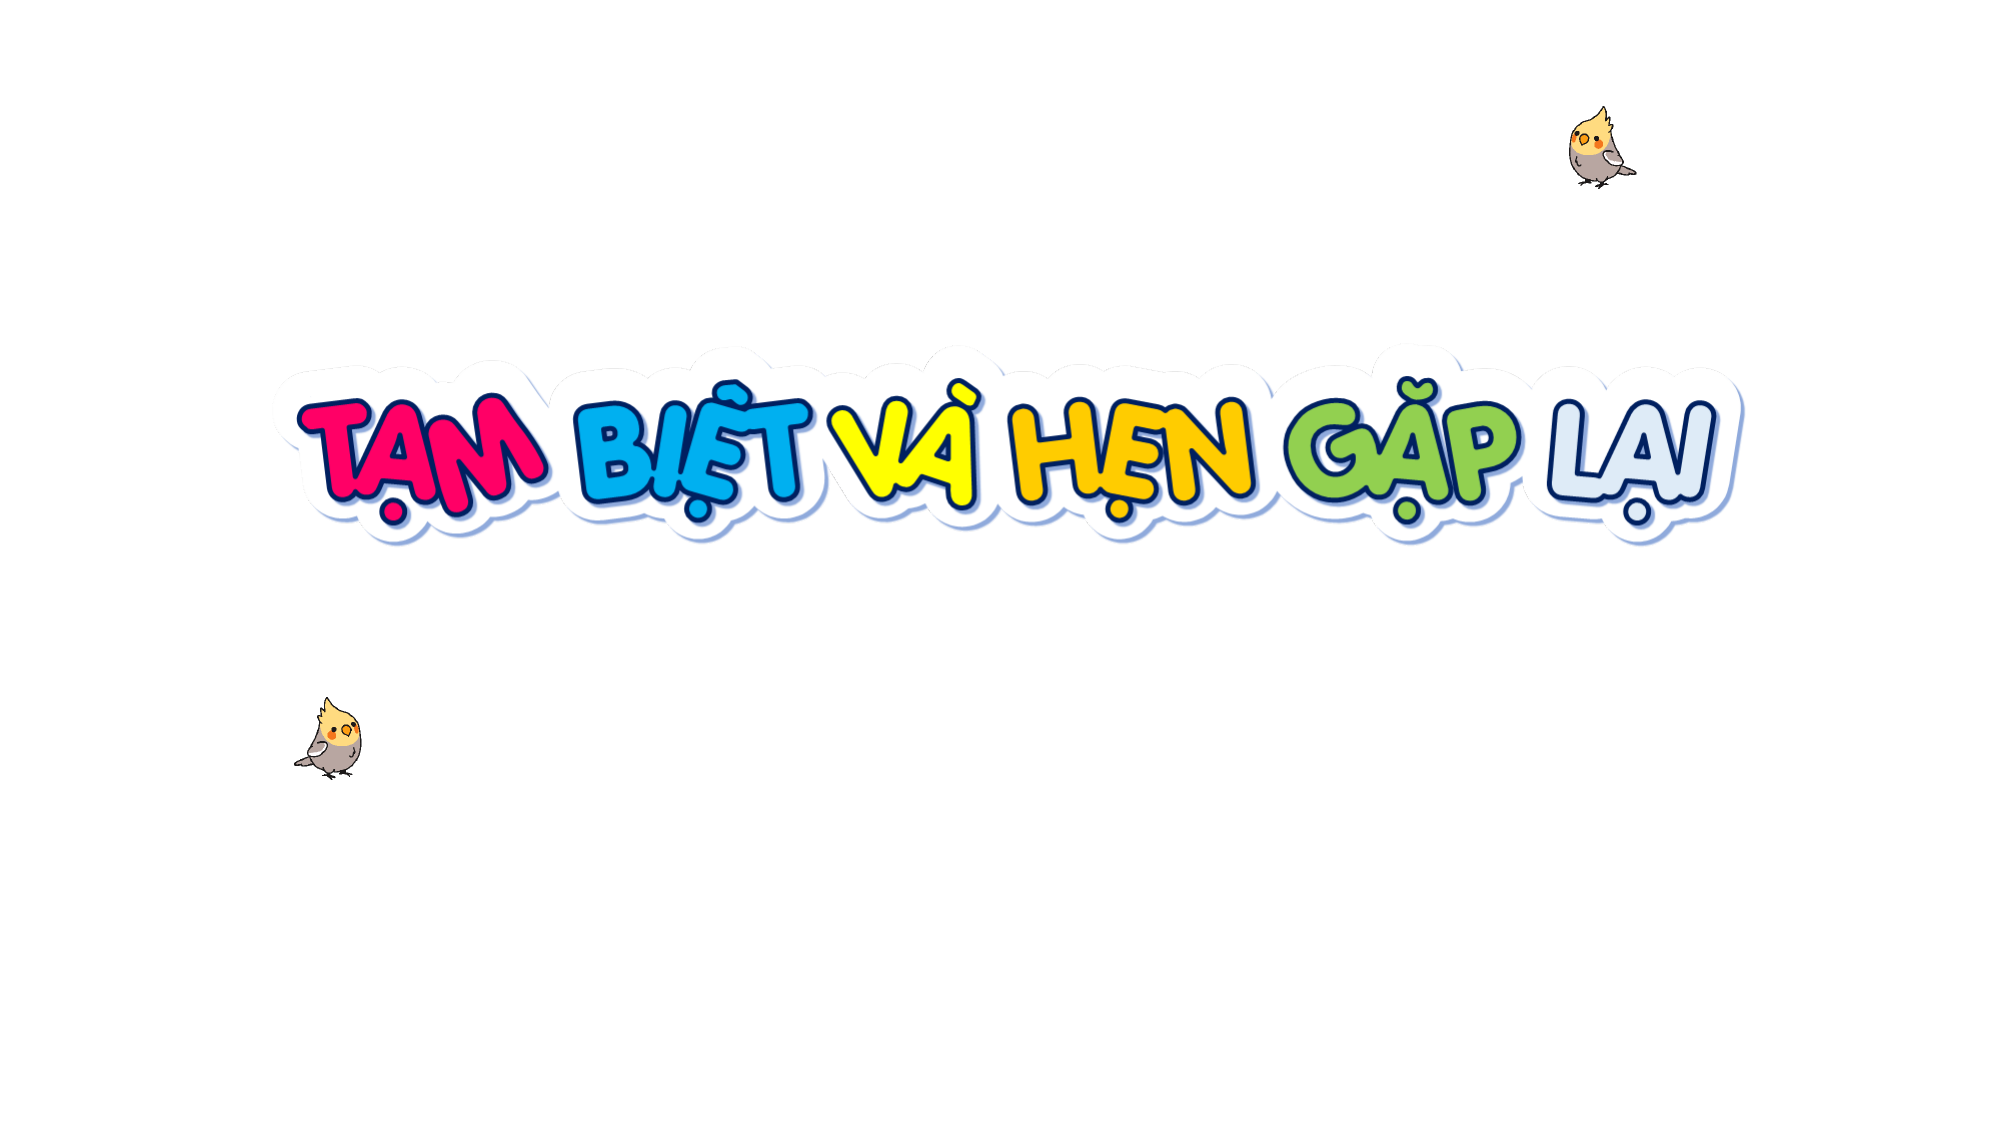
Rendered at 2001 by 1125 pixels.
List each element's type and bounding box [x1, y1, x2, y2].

picture [259, 334, 1760, 793]
picture [1545, 84, 1663, 202]
